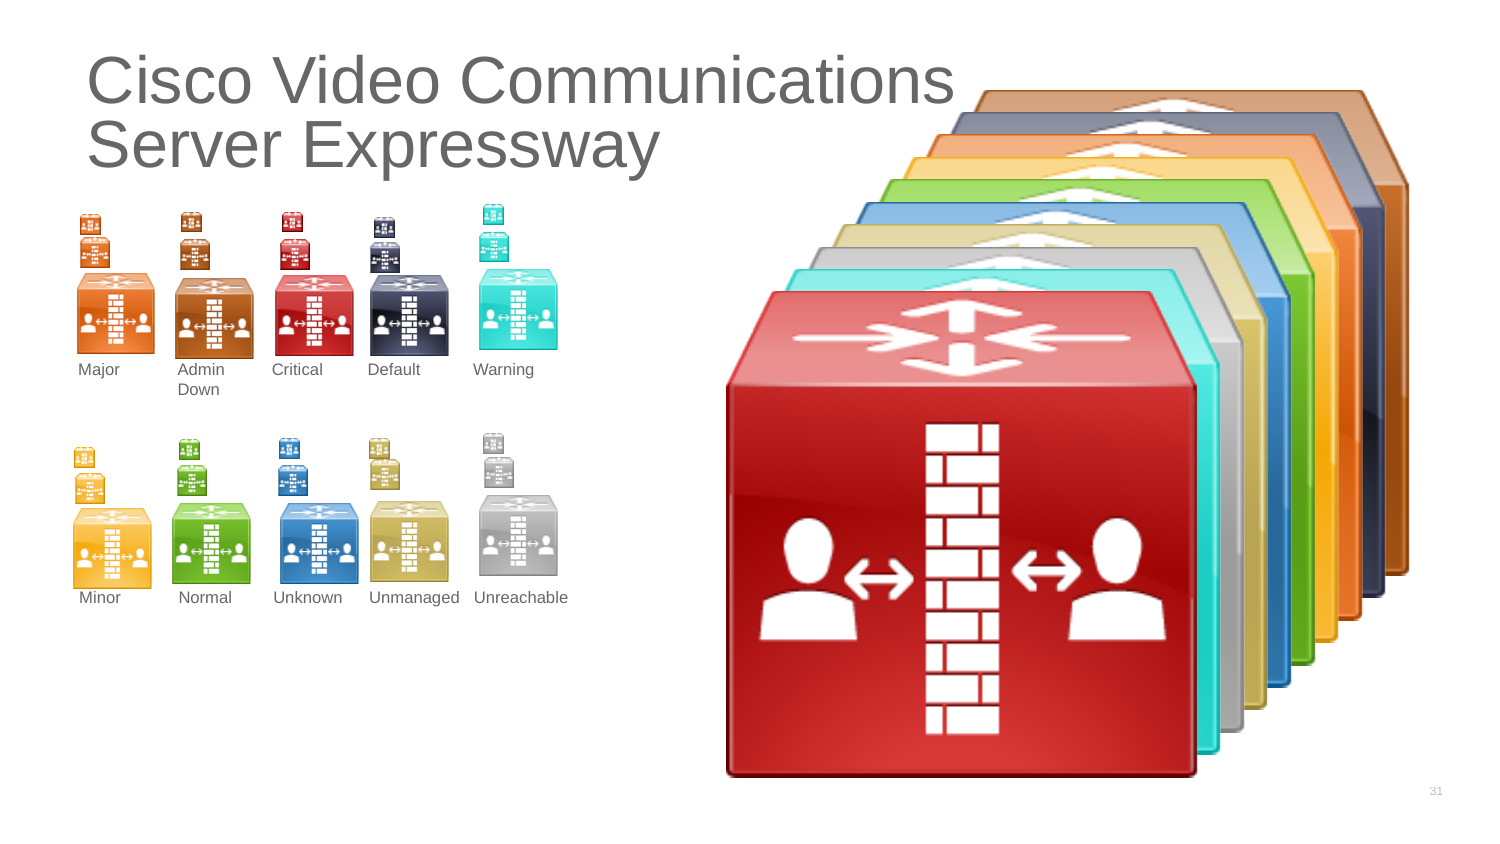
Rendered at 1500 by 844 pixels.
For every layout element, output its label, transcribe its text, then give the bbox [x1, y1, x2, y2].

picture [369, 275, 450, 356]
picture [75, 273, 157, 355]
picture [369, 501, 450, 583]
picture [277, 464, 308, 496]
picture [79, 214, 101, 235]
picture [482, 204, 504, 225]
picture [179, 239, 210, 270]
picture [478, 269, 559, 350]
picture [279, 239, 310, 270]
picture [170, 503, 252, 584]
picture [176, 465, 208, 496]
picture [369, 437, 400, 491]
picture [72, 508, 153, 590]
picture [482, 433, 504, 454]
picture [78, 237, 110, 268]
picture [279, 503, 360, 584]
picture [726, 89, 1412, 778]
picture [174, 278, 255, 359]
picture [73, 447, 95, 468]
picture [282, 211, 304, 233]
picture [478, 495, 559, 576]
picture [279, 437, 300, 459]
picture [477, 231, 509, 263]
picture [73, 473, 105, 504]
picture [179, 439, 200, 461]
title Cisco Video Communications Server Expressway [71, 55, 1441, 176]
picture [482, 456, 514, 488]
picture [369, 242, 400, 273]
picture [274, 275, 355, 356]
picture [181, 211, 202, 233]
picture [373, 217, 395, 238]
